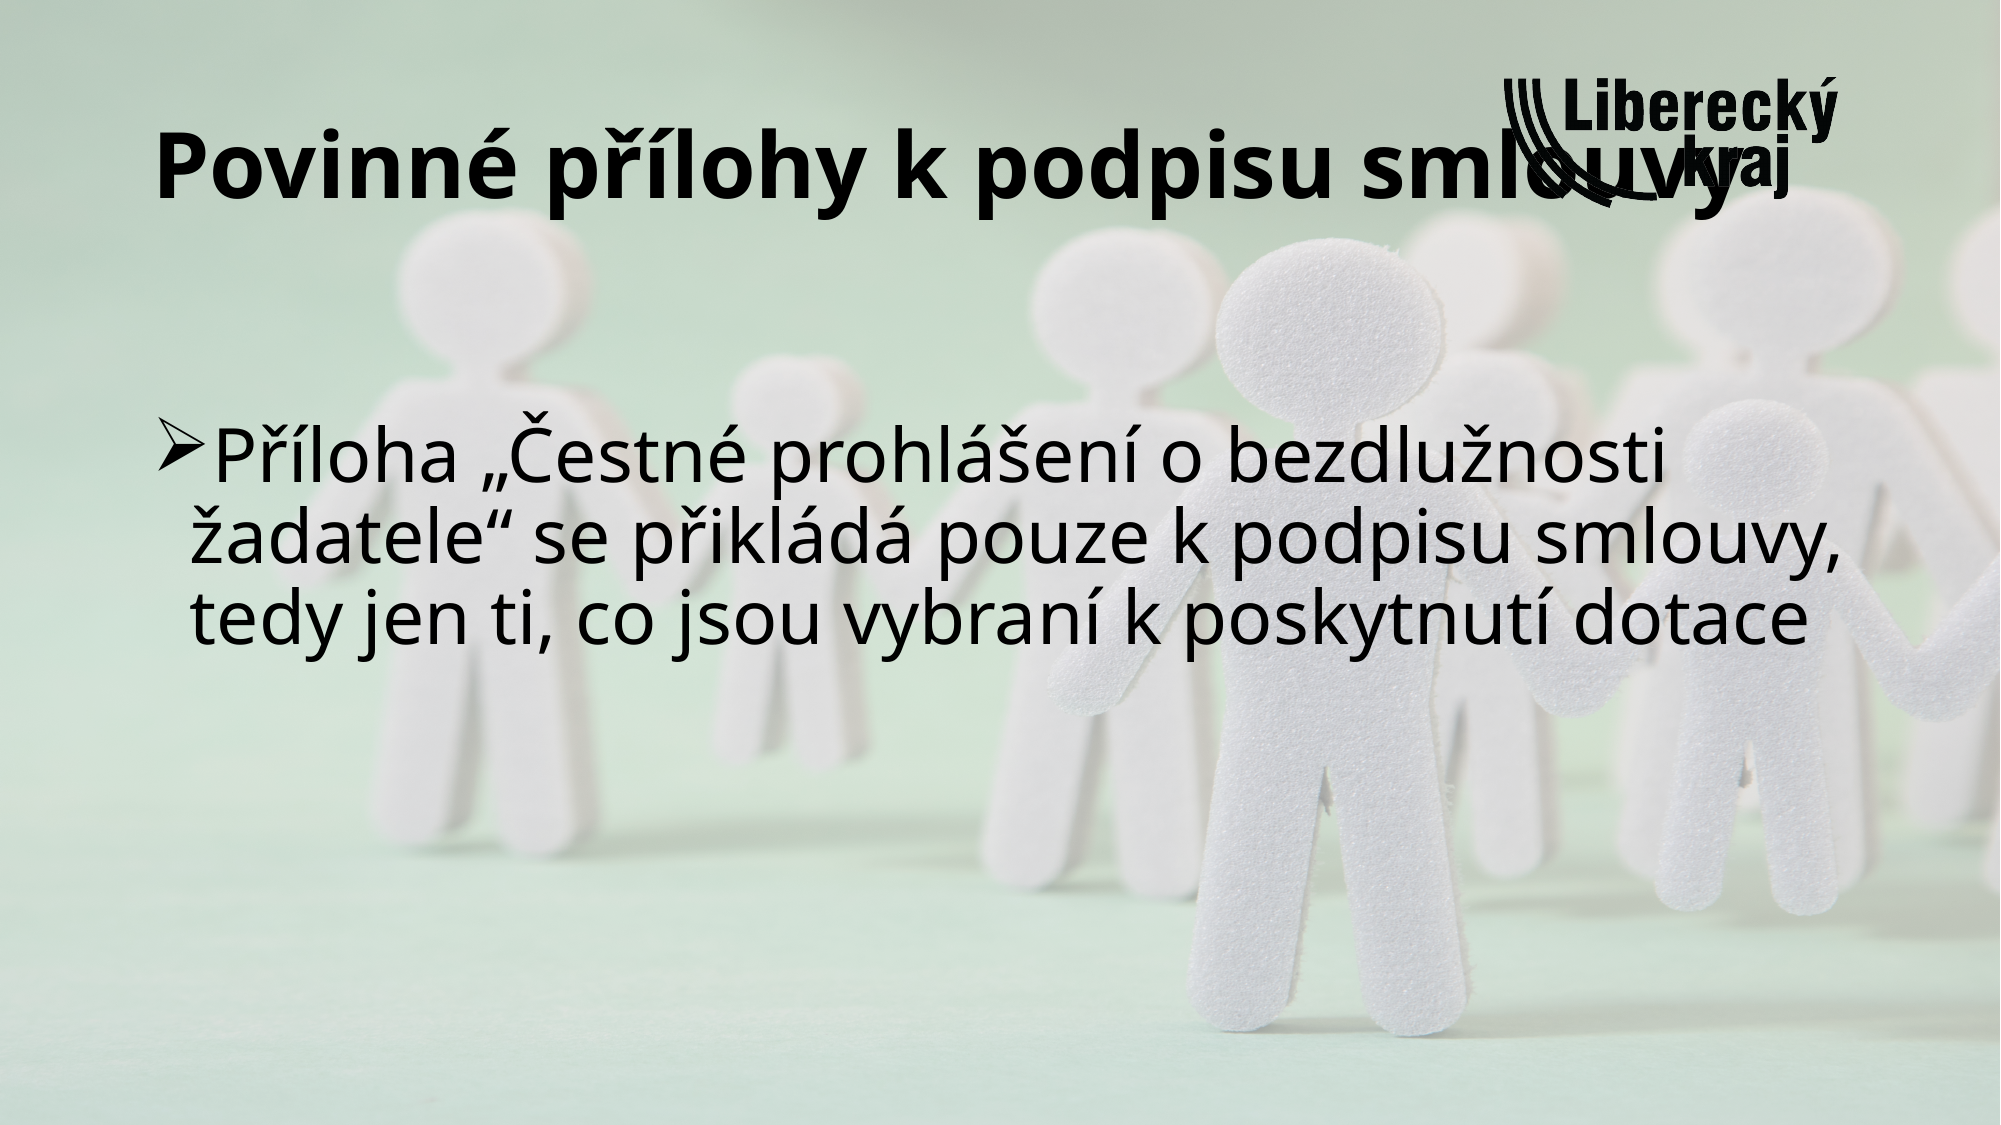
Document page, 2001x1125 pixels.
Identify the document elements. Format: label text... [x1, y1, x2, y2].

title Povinné přílohy k podpisu smlouvy [137, 59, 1863, 278]
picture [1504, 76, 1838, 209]
list Příloha „Čestné prohlášení o bezdlužnosti žadatele“ se přikládá pouze k podpisu smlouvy, tedy jen ti, co jsou vybraní k poskytnutí dotace [137, 299, 1863, 1014]
